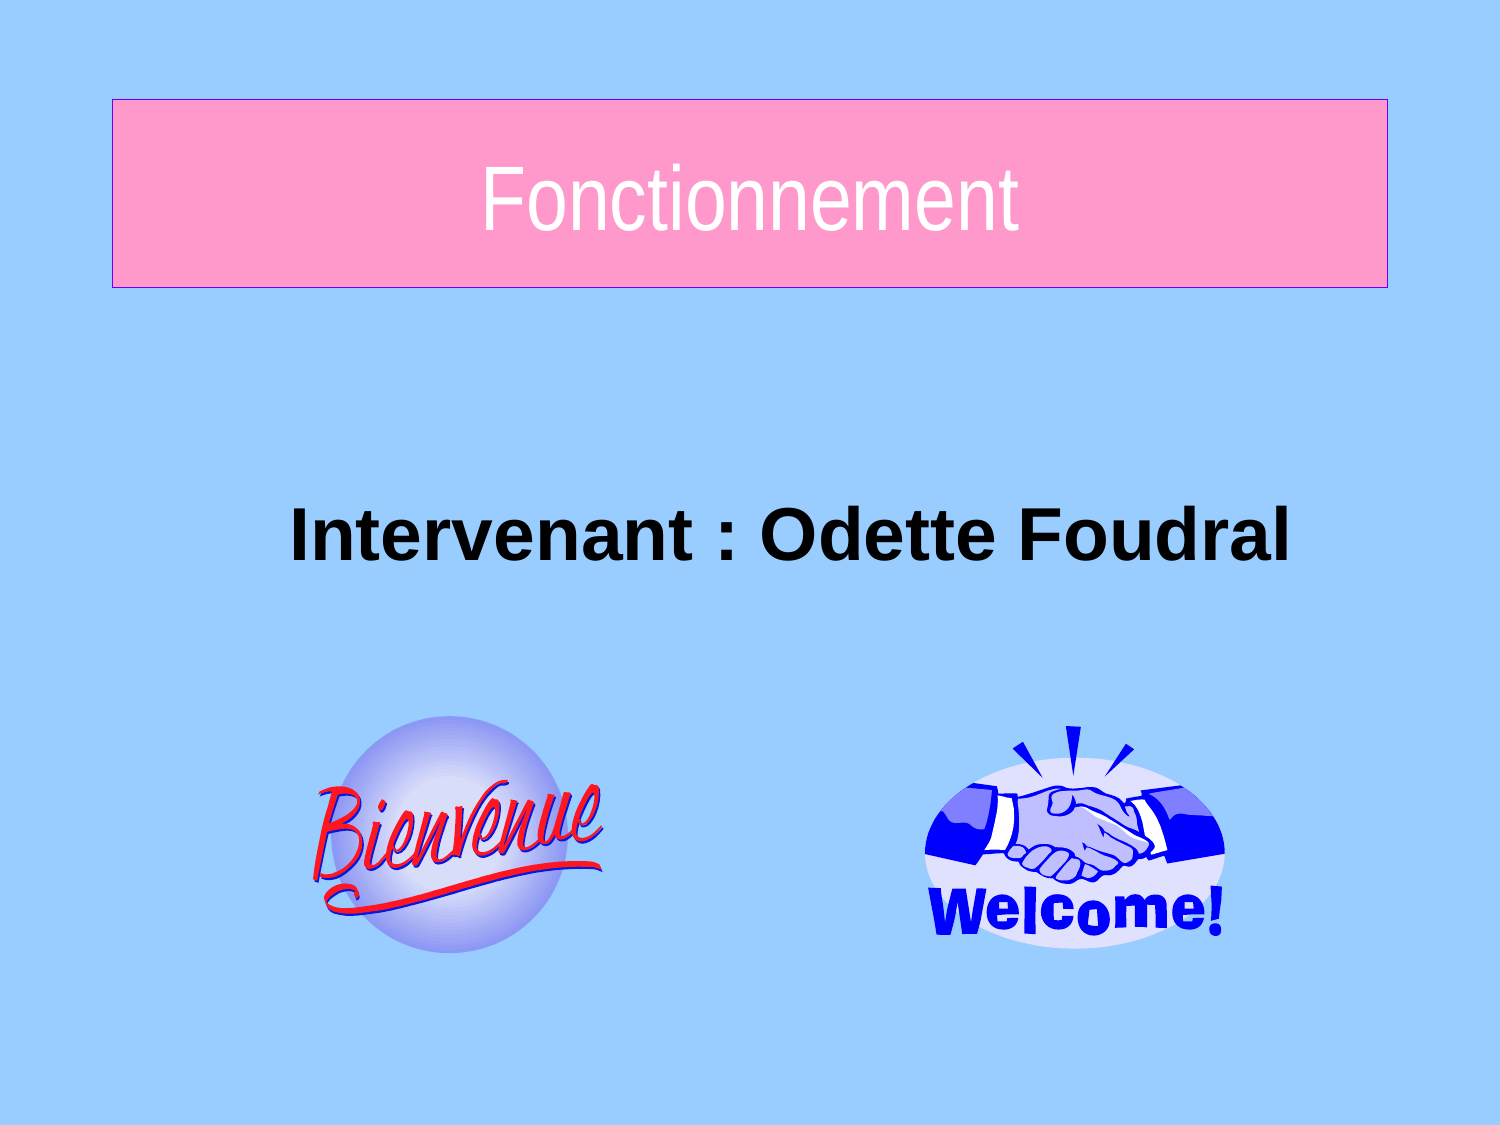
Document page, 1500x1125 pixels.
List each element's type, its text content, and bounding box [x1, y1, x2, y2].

title Fonctionnement [112, 99, 1388, 288]
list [312, 715, 604, 954]
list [924, 725, 1225, 949]
list Intervenant : Odette Foudral [242, 350, 1341, 635]
